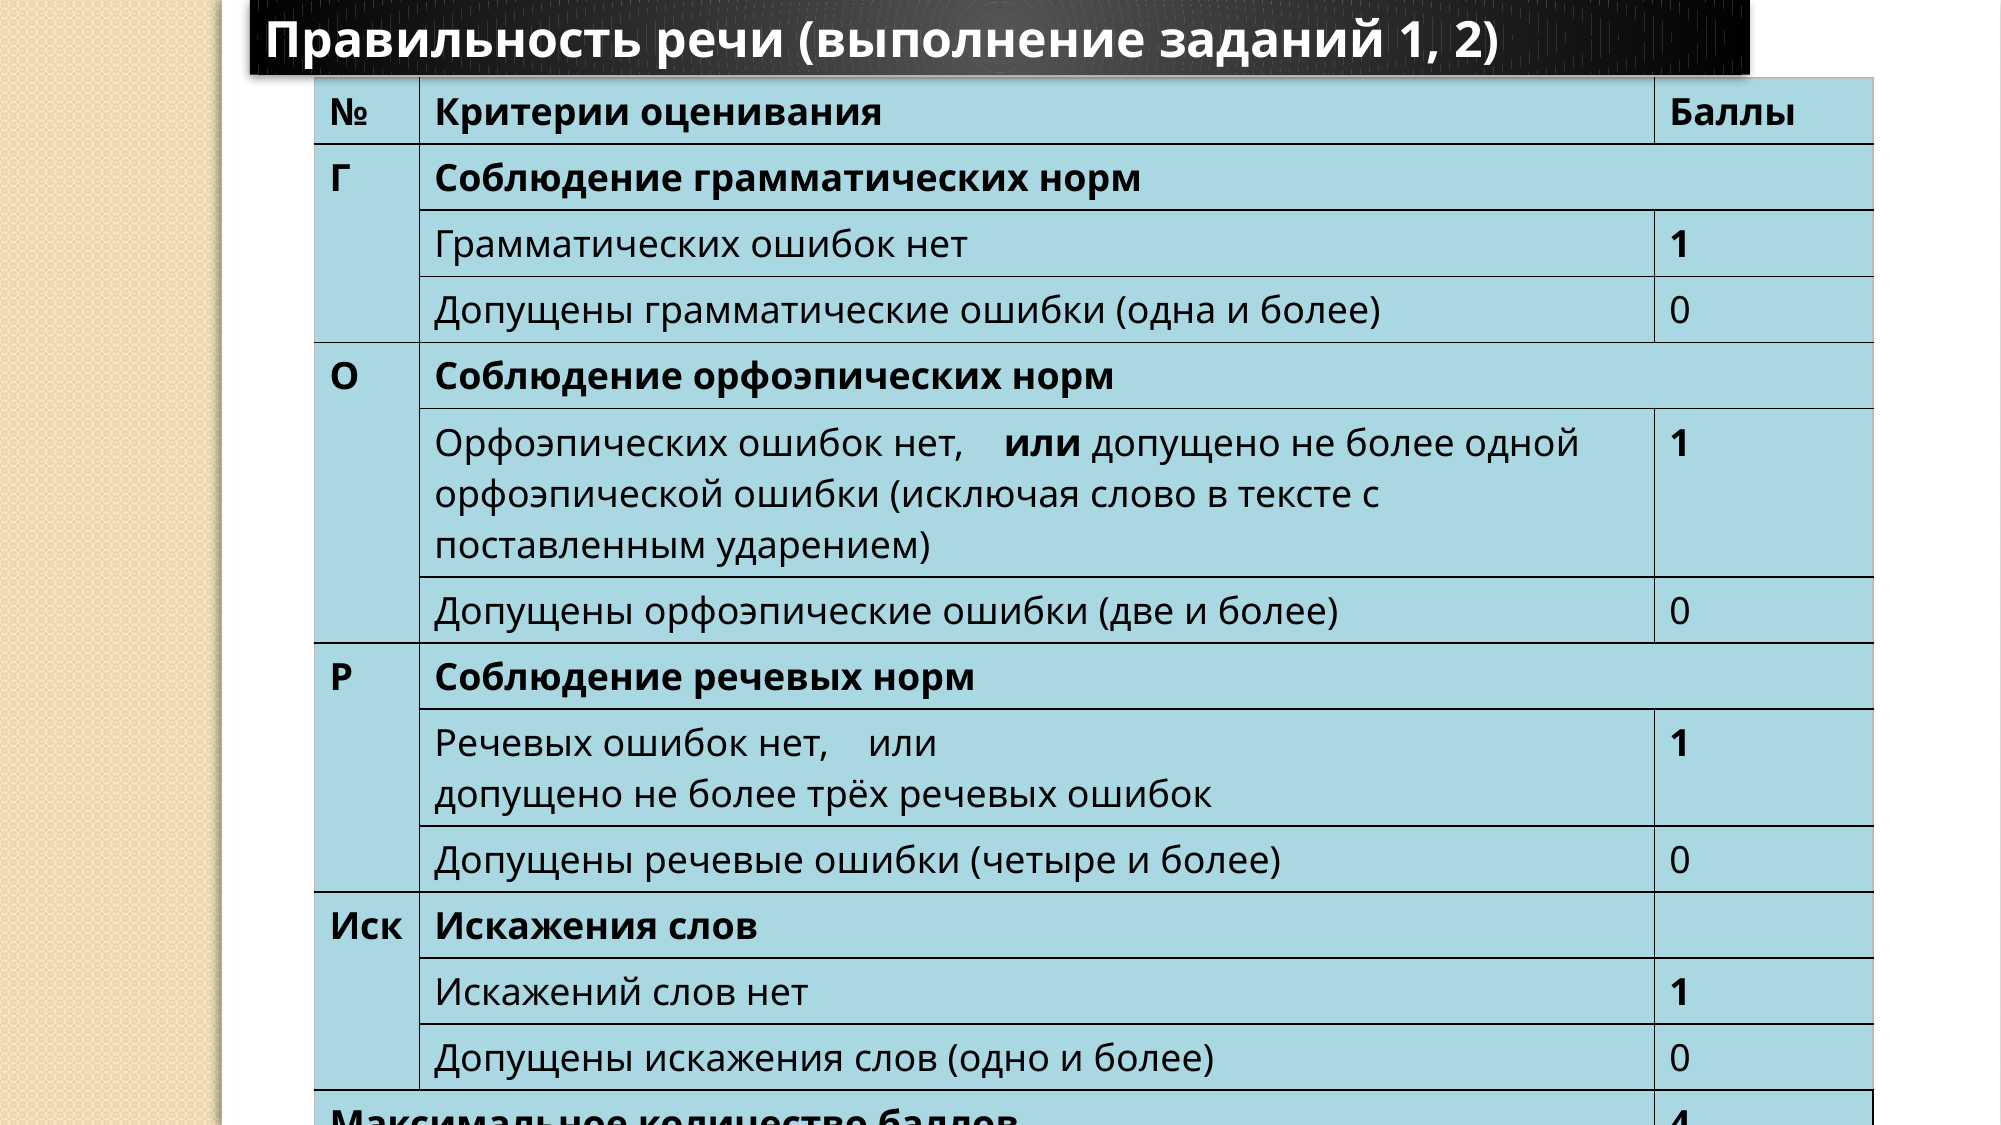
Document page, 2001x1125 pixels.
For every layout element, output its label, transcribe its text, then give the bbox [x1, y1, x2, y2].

table_cell 4 [1655, 1091, 1872, 1125]
table_cell 1 [1655, 710, 1872, 825]
table_cell Искажений слов нет [420, 959, 1654, 1023]
table_cell Иск [315, 893, 419, 1089]
table_cell Допущены грамматические ошибки (одна и более) [420, 277, 1654, 342]
table_header № [315, 87, 419, 143]
table_cell 0 [1655, 277, 1872, 342]
table_cell О [315, 343, 419, 642]
table_cell Допущены искажения слов (одно и более) [420, 1025, 1654, 1089]
table_header Критерии оценивания [420, 87, 1654, 143]
table_cell Искажения слов [420, 893, 1654, 957]
table_cell 0 [1655, 578, 1872, 642]
text_box Правильность речи (выполнение заданий 1, 2) [249, 0, 1750, 75]
table_cell 0 [1655, 827, 1872, 891]
table_cell Максимальное количество баллов [315, 1091, 1654, 1125]
table_cell 1 [1655, 959, 1872, 1023]
table_header Баллы [1655, 79, 1872, 143]
table_cell Допущены речевые ошибки (четыре и более) [420, 827, 1654, 891]
table_cell Соблюдение речевых норм [420, 644, 1872, 708]
table_cell Г [315, 145, 419, 342]
table_cell 1 [1655, 211, 1872, 276]
table_cell Орфоэпических ошибок нет, или допущено не более одной орфоэпической ошибки (исключая слово в тексте с поставленным ударением) [420, 409, 1654, 576]
table_cell Допущены орфоэпические ошибки (две и более) [420, 578, 1654, 642]
table_cell Соблюдение грамматических норм [420, 145, 1872, 209]
table_cell Соблюдение орфоэпических норм [420, 343, 1872, 408]
table_cell 1 [1655, 409, 1872, 576]
table_cell [1655, 893, 1872, 957]
table_cell 0 [1655, 1025, 1872, 1089]
table_cell Речевых ошибок нет, или допущено не более трёх речевых ошибок [420, 710, 1654, 825]
table_cell Грамматических ошибок нет [420, 211, 1654, 276]
table_cell Р [315, 644, 419, 891]
